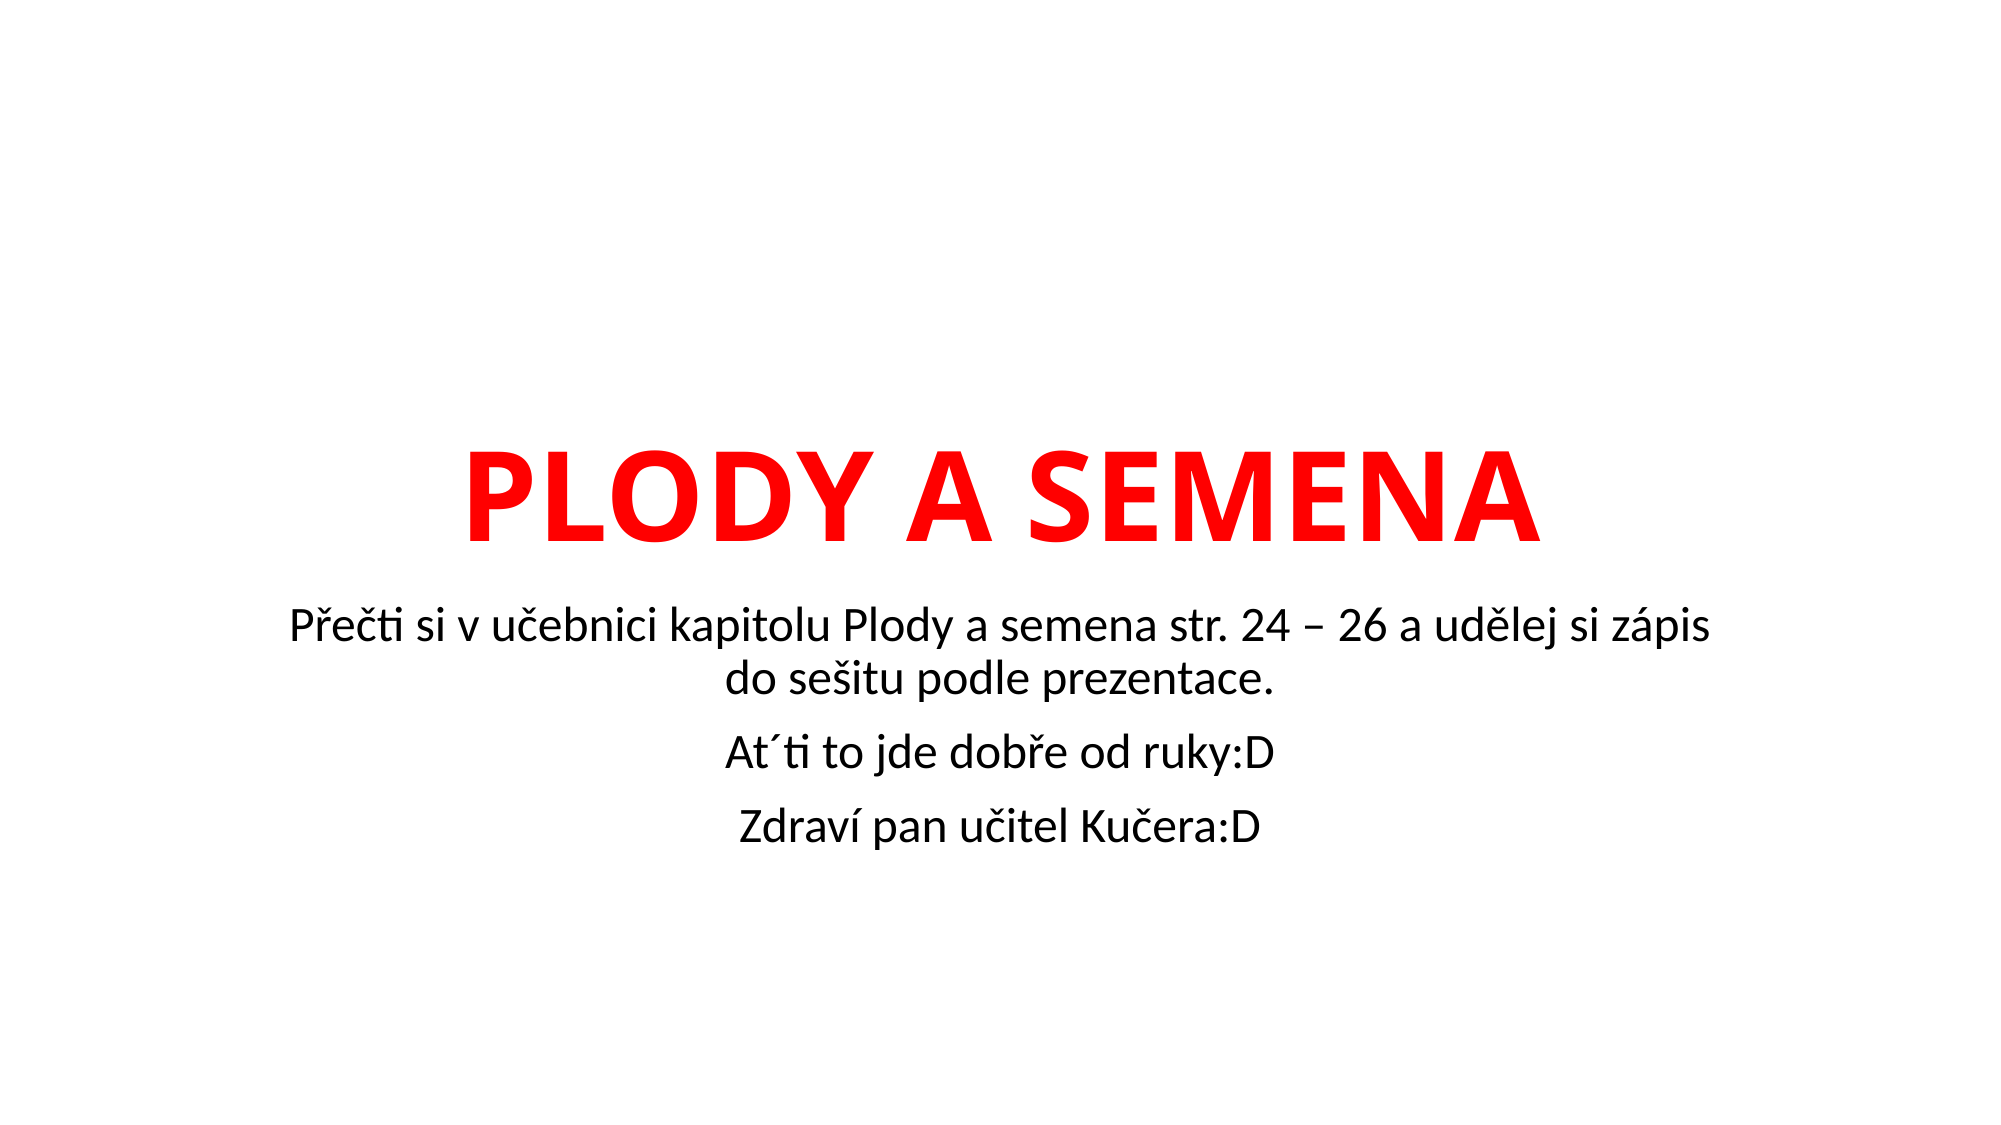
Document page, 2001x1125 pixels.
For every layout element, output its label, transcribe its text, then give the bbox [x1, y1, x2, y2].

subtitle Přečti si v učebnici kapitolu Plody a semena str. 24 – 26 a udělej si zápis do sešitu podle prezentace. At´ti to jde dobře od ruky:D Zdraví pan učitel Kučera:D [249, 590, 1750, 863]
title PLODY A SEMENA [249, 184, 1750, 576]
